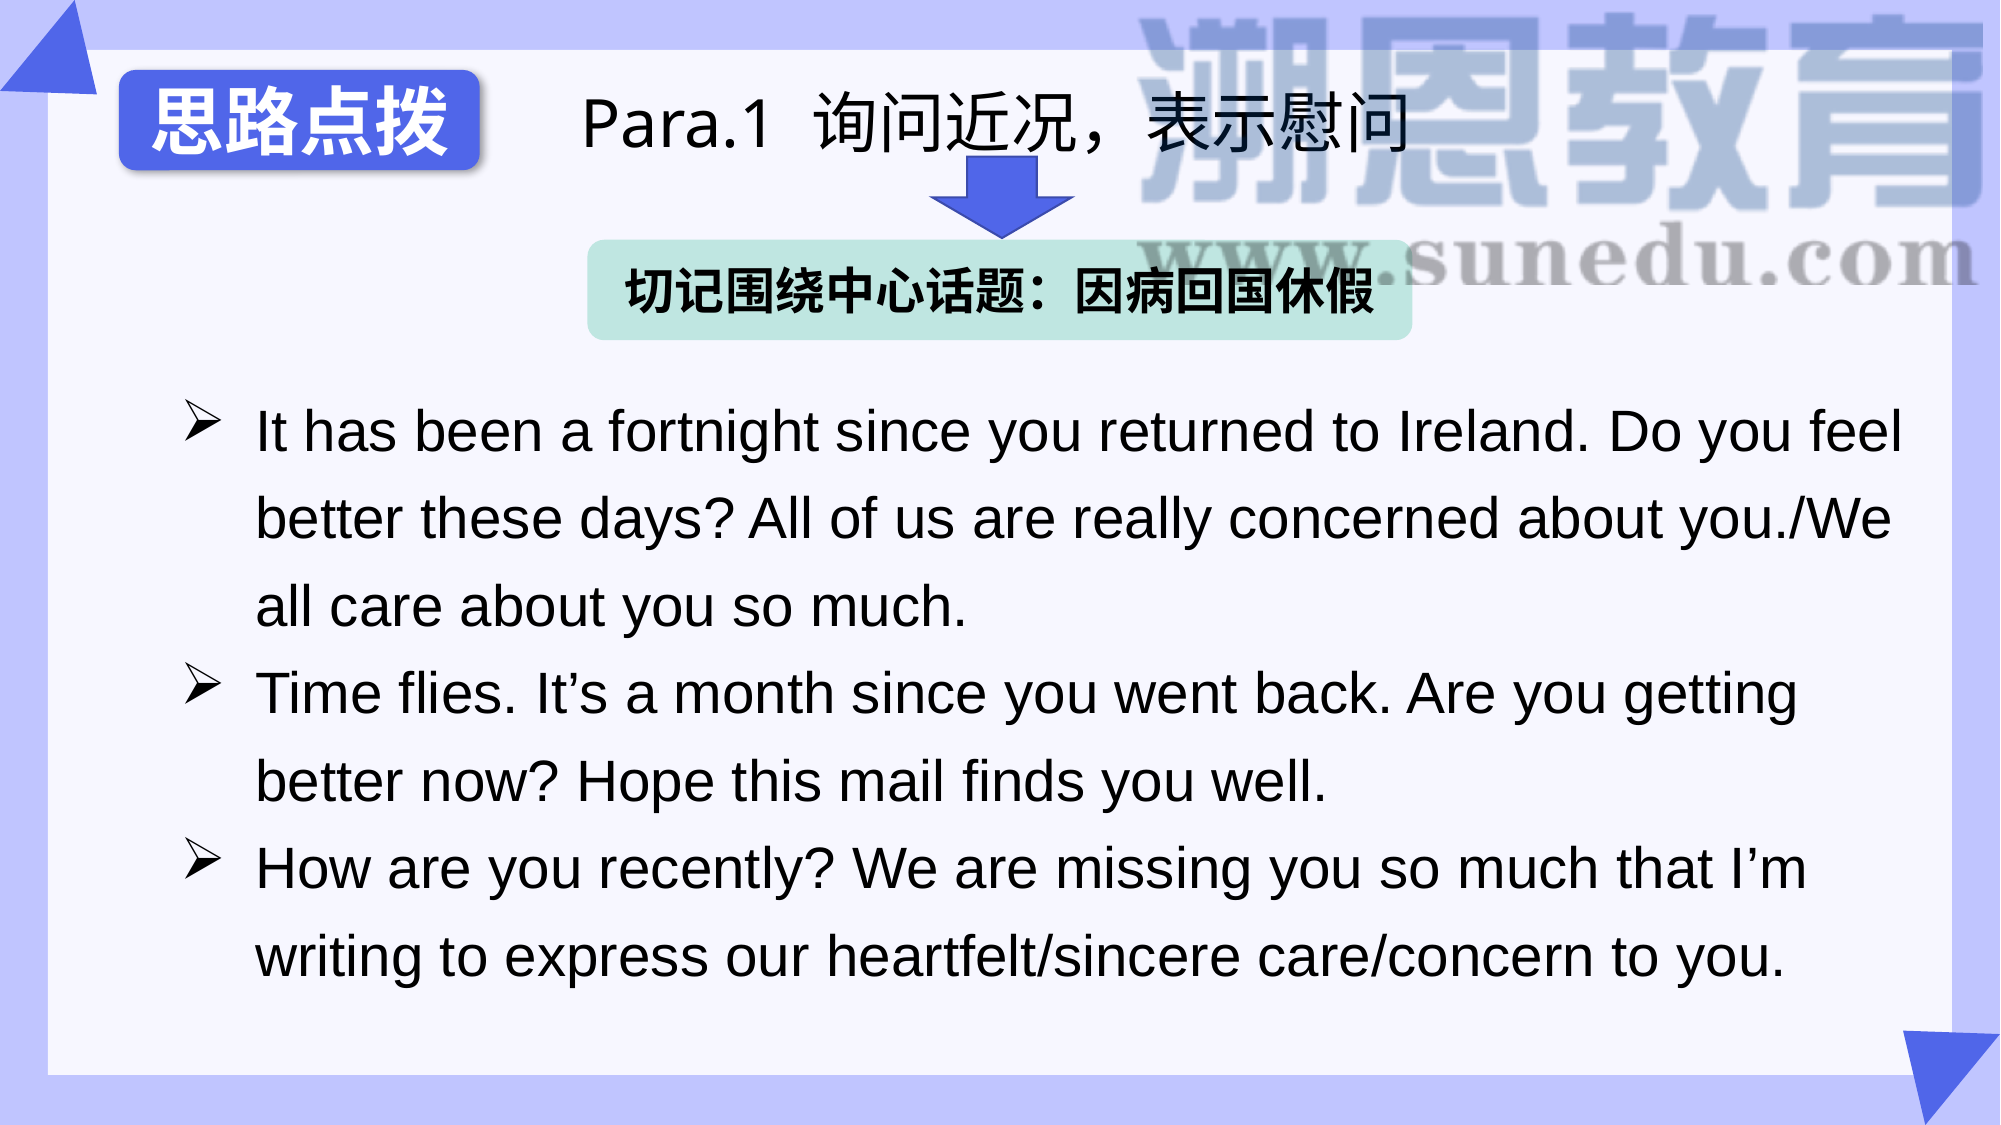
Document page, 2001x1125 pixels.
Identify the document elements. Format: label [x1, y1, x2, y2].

text_box [28, 11, 1972, 1114]
picture [1134, 10, 1983, 286]
